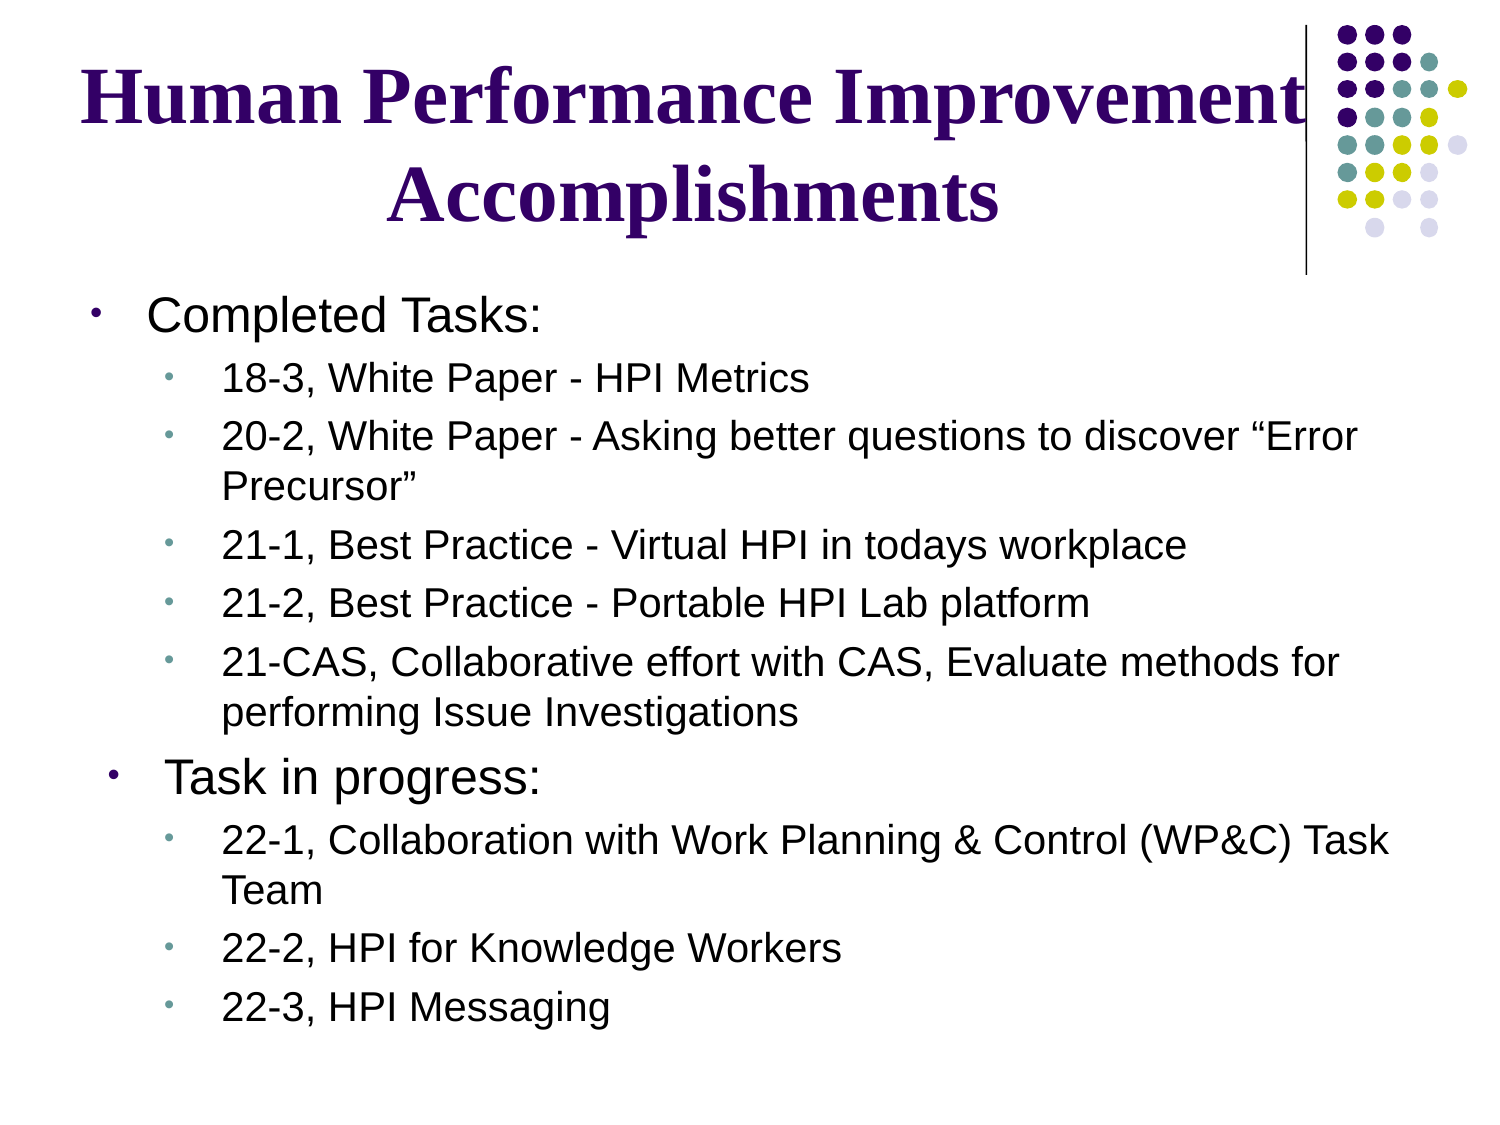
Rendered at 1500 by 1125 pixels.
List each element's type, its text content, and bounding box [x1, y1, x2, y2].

title Human Performance Improvement Accomplishments [49, 32, 1338, 246]
list Completed Tasks: 18-3, White Paper - HPI Metrics 20-2, White Paper - Asking better questions to discover “Error Precursor” 21-1, Best Practice - Virtual HPI in todays workplace 21-2, Best Practice - Portable HPI Lab platform 21-CAS, Collaborative effort with CAS, Evaluate methods for performing Issue Investigations Task in progress: 22-1, Collaboration with Work Planning & Control (WP&C) Task Team 22-2, HPI for Knowledge Workers 22-3, HPI Messaging [74, 274, 1426, 1056]
